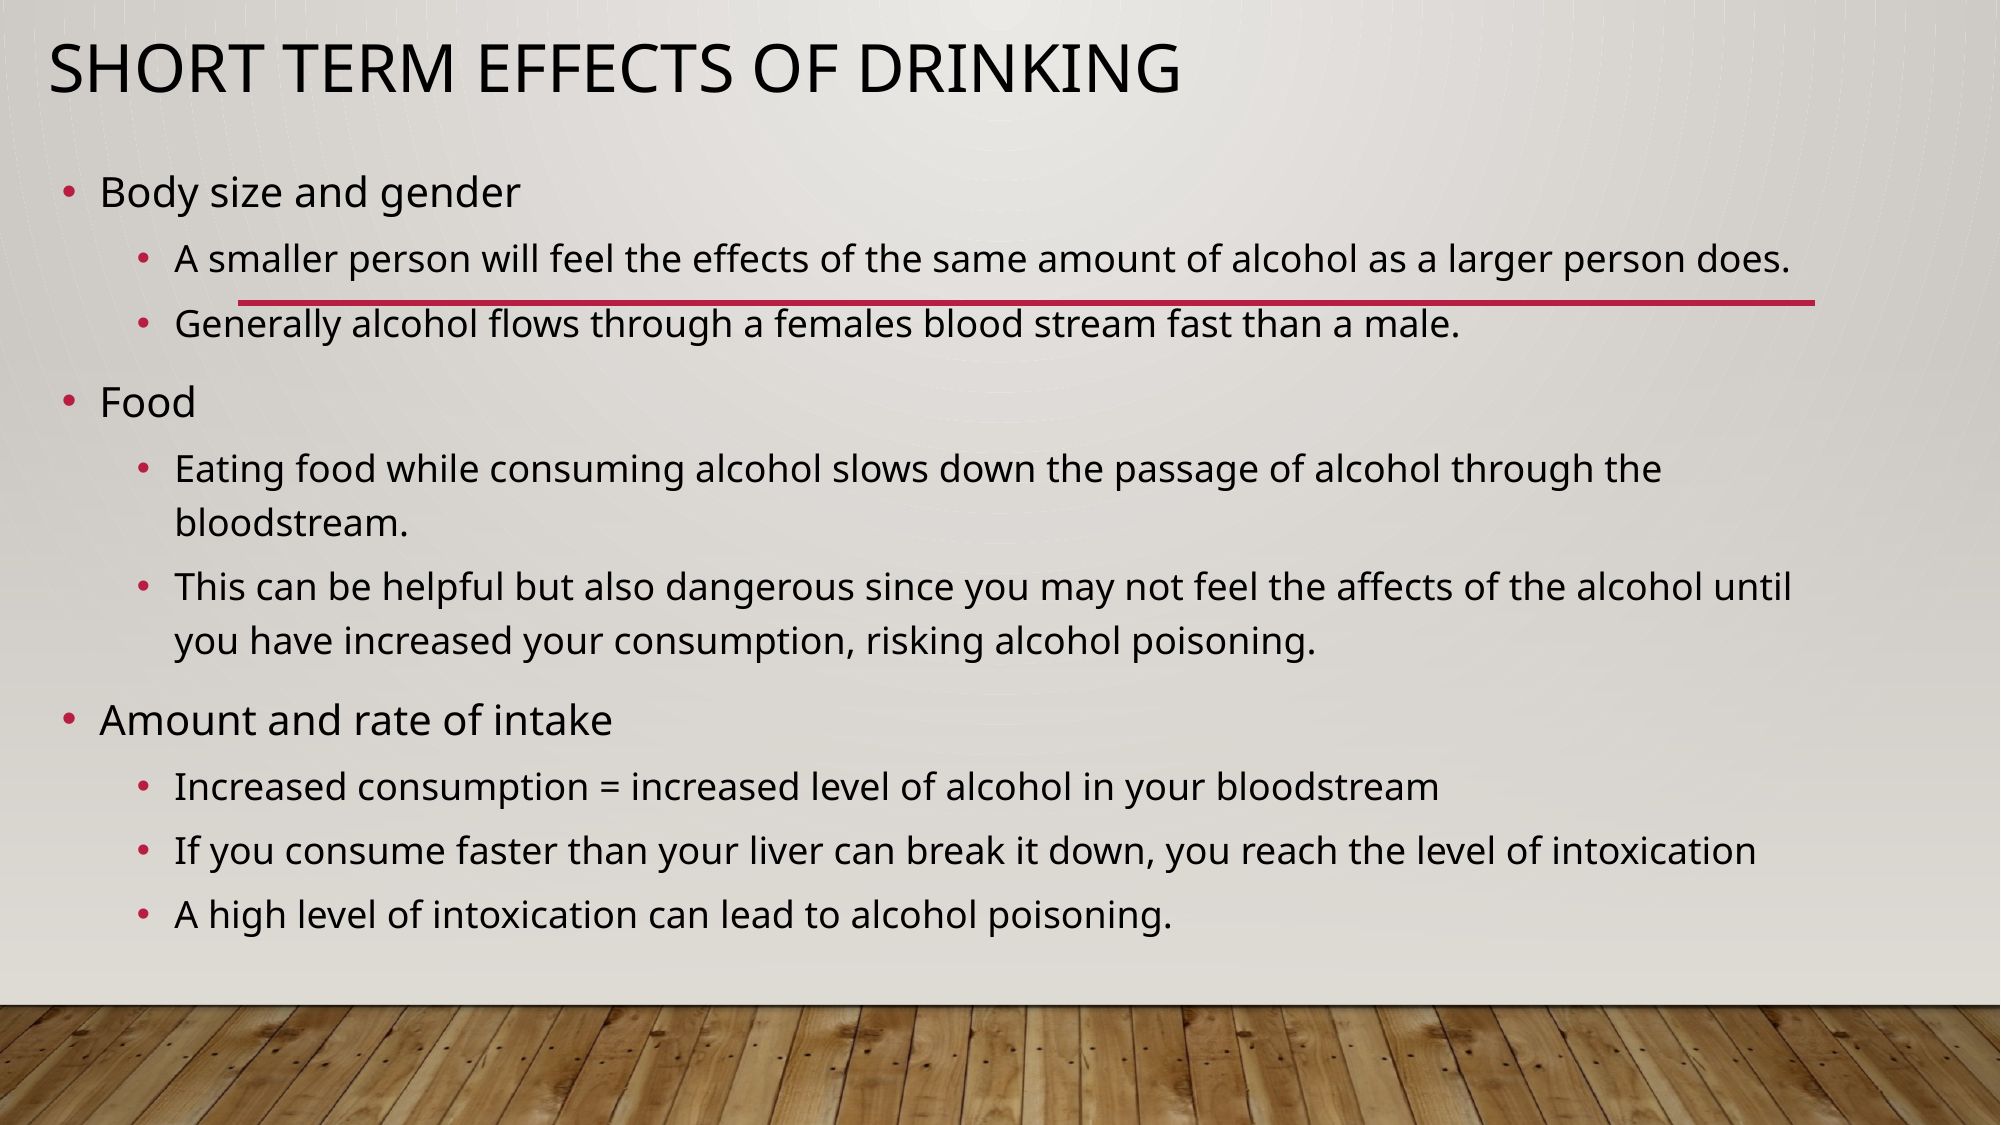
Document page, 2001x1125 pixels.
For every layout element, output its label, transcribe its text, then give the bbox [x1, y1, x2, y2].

title Short term effects of drinking [33, 27, 1609, 200]
picture [0, 1005, 2000, 1125]
list Body size and gender A smaller person will feel the effects of the same amount of alcohol as a larger person does. Generally alcohol flows through a females blood stream fast than a male. Food Eating food while consuming alcohol slows down the passage of alcohol through the bloodstream. This can be helpful but also dangerous since you may not feel the affects of the alcohol until you have increased your consumption, risking alcohol poisoning. Amount and rate of intake Increased consumption = increased level of alcohol in your bloodstream If you consume faster than your liver can break it down, you reach the level of intoxication A high level of intoxication can lead to alcohol poisoning. [46, 148, 1824, 1010]
